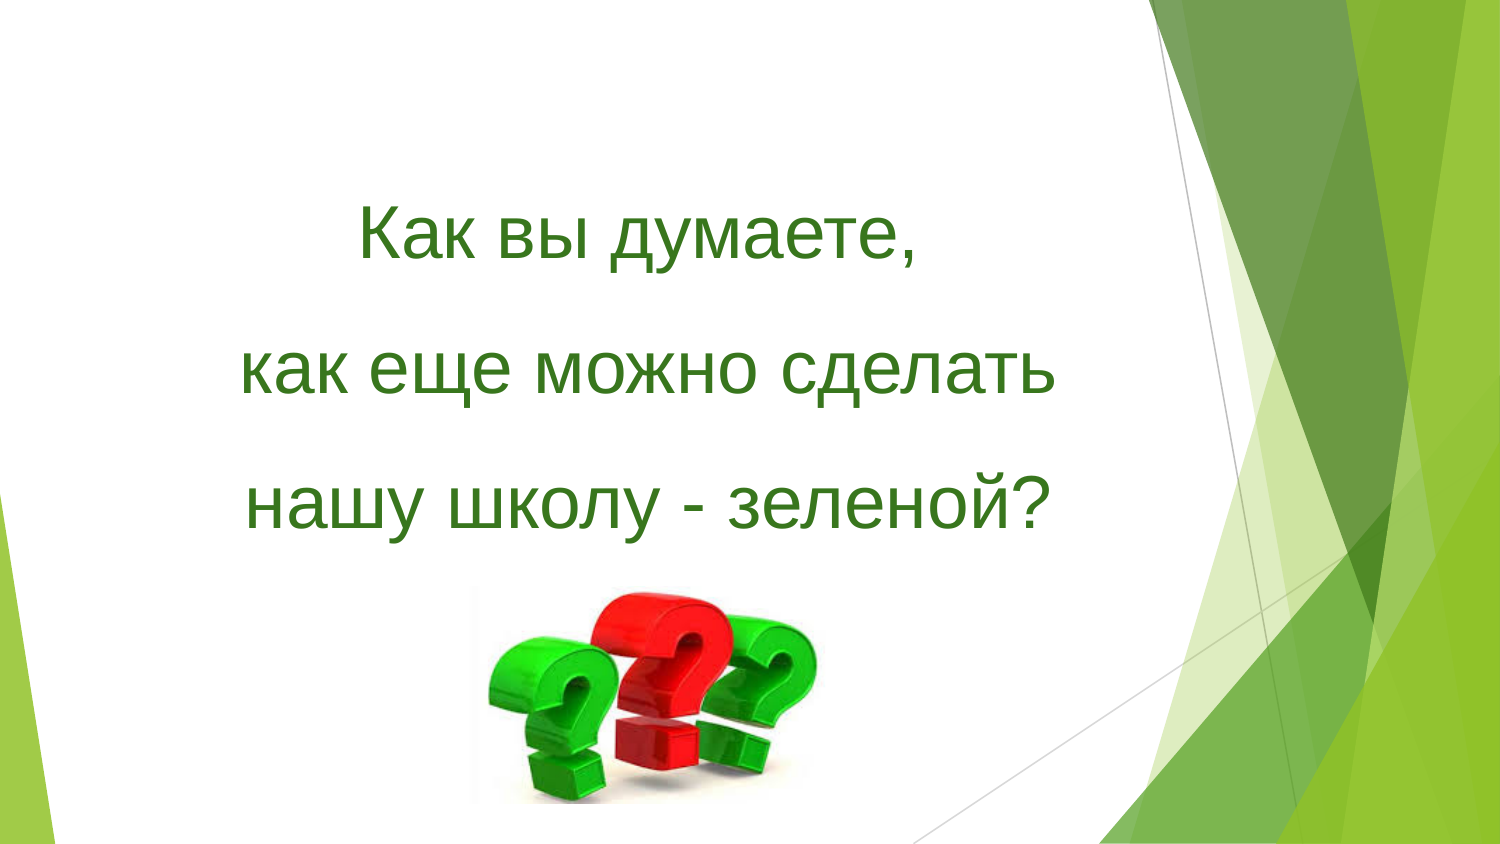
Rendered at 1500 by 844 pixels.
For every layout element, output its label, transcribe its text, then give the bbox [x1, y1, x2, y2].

picture [421, 586, 877, 804]
text_box Как вы думаете, как еще можно сделать нашу школу - зеленой? [206, 123, 1092, 526]
